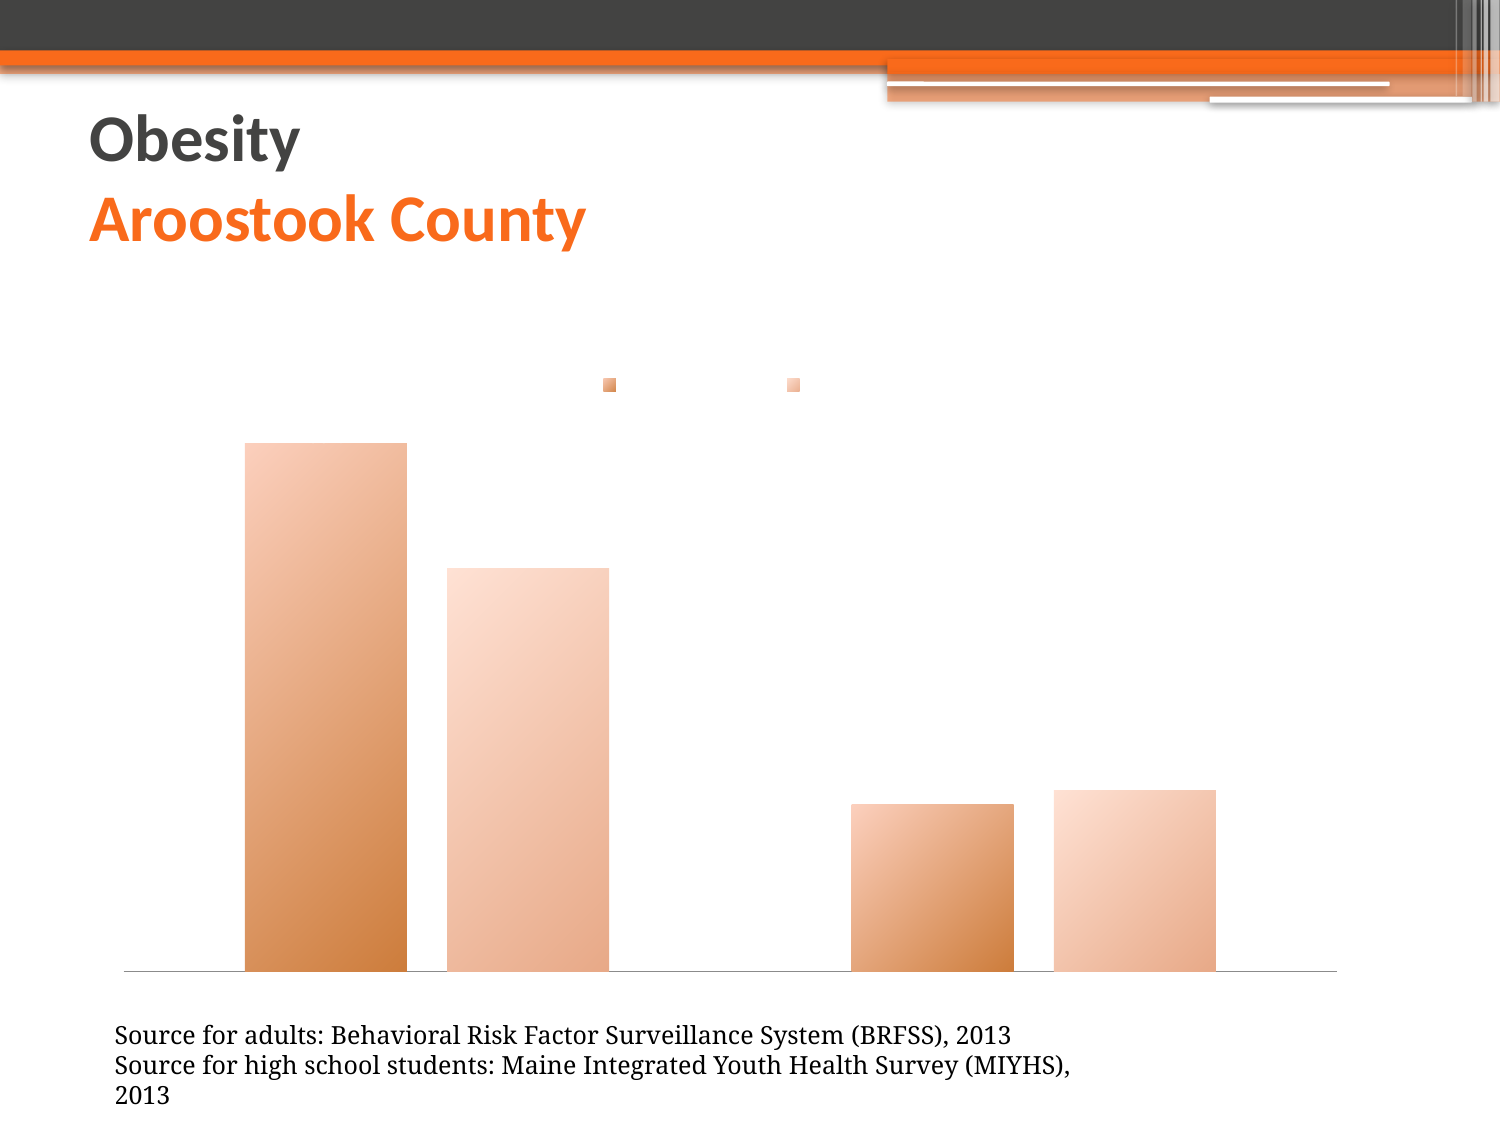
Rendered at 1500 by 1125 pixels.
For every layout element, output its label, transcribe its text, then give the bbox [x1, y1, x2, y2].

chart [98, 274, 1363, 1013]
title Obesity Aroostook County [75, 87, 1425, 263]
text_box Source for adults: Behavioral Risk Factor Surveillance System (BRFSS), 2013 Source for high school students: Maine Integrated Youth Health Survey (MIYHS), 2013 [99, 1023, 1138, 1118]
